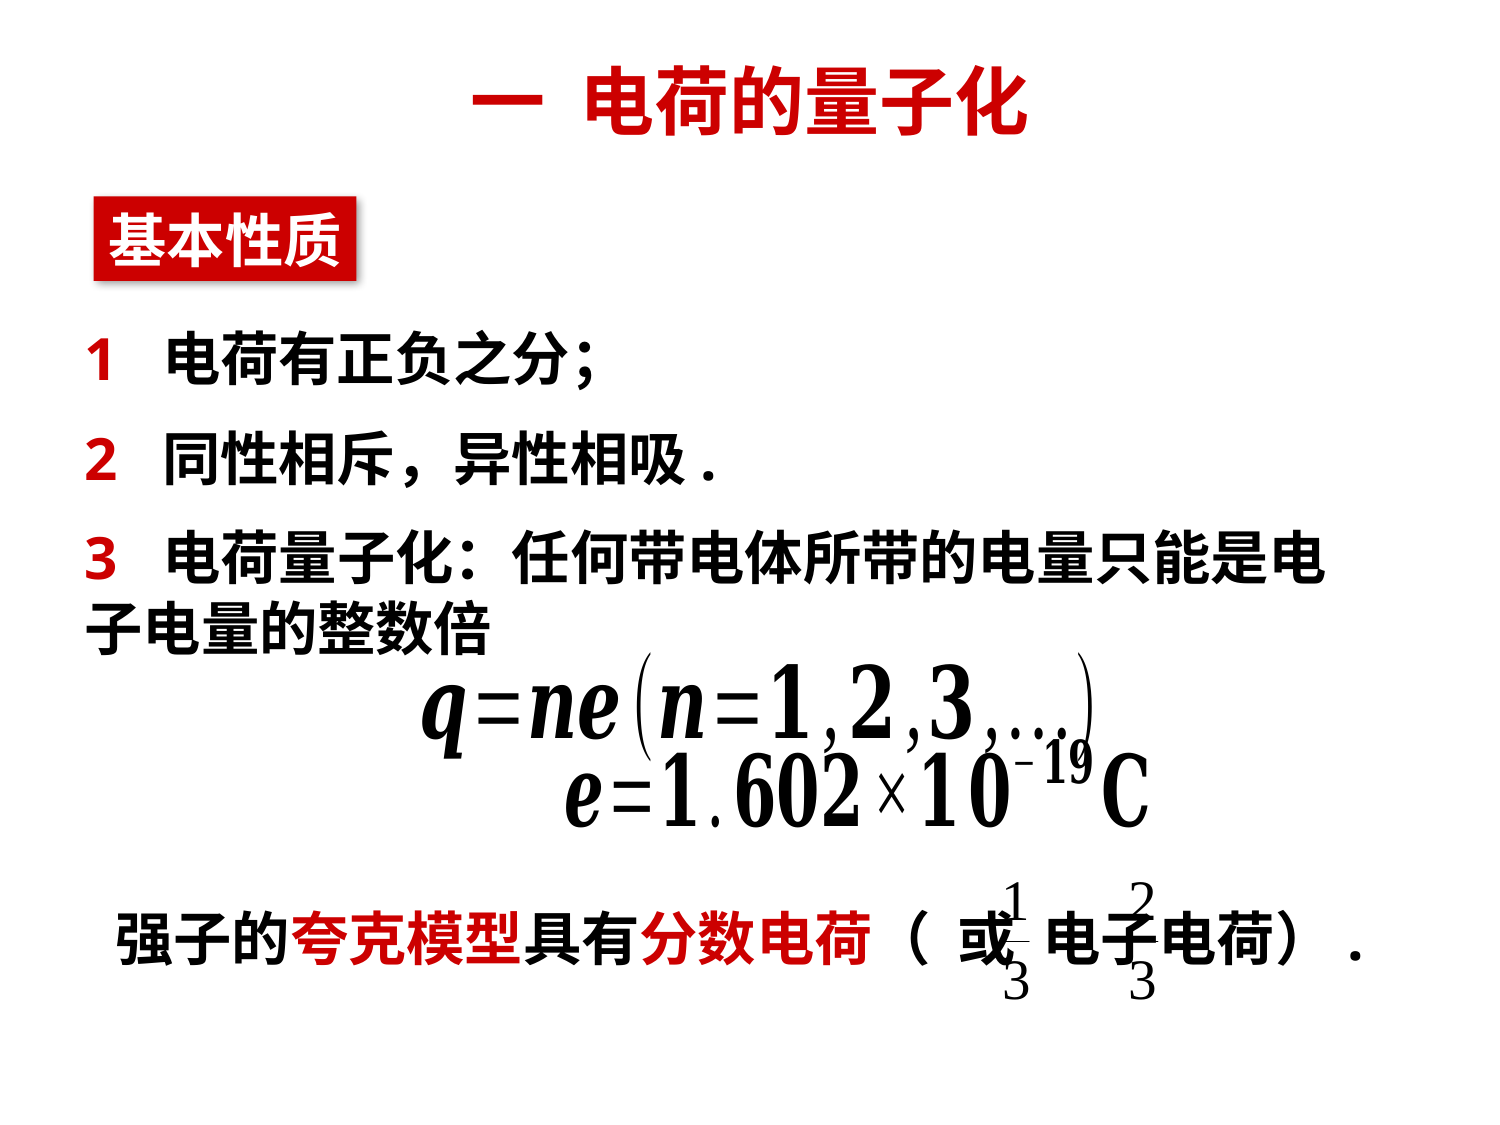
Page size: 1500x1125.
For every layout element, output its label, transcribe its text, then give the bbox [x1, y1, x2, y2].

text_box 1 电荷有正负之分； [69, 314, 737, 400]
text_box 3 电荷量子化：任何带电体所带的电量只能是电子电量的整数倍 [69, 514, 1383, 670]
text_box 2 同性相斥，异性相吸. [69, 414, 909, 500]
text_box 基本性质 [93, 196, 357, 281]
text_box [33, 869, 1483, 1008]
title 一 电荷的量子化 [75, 35, 1425, 164]
